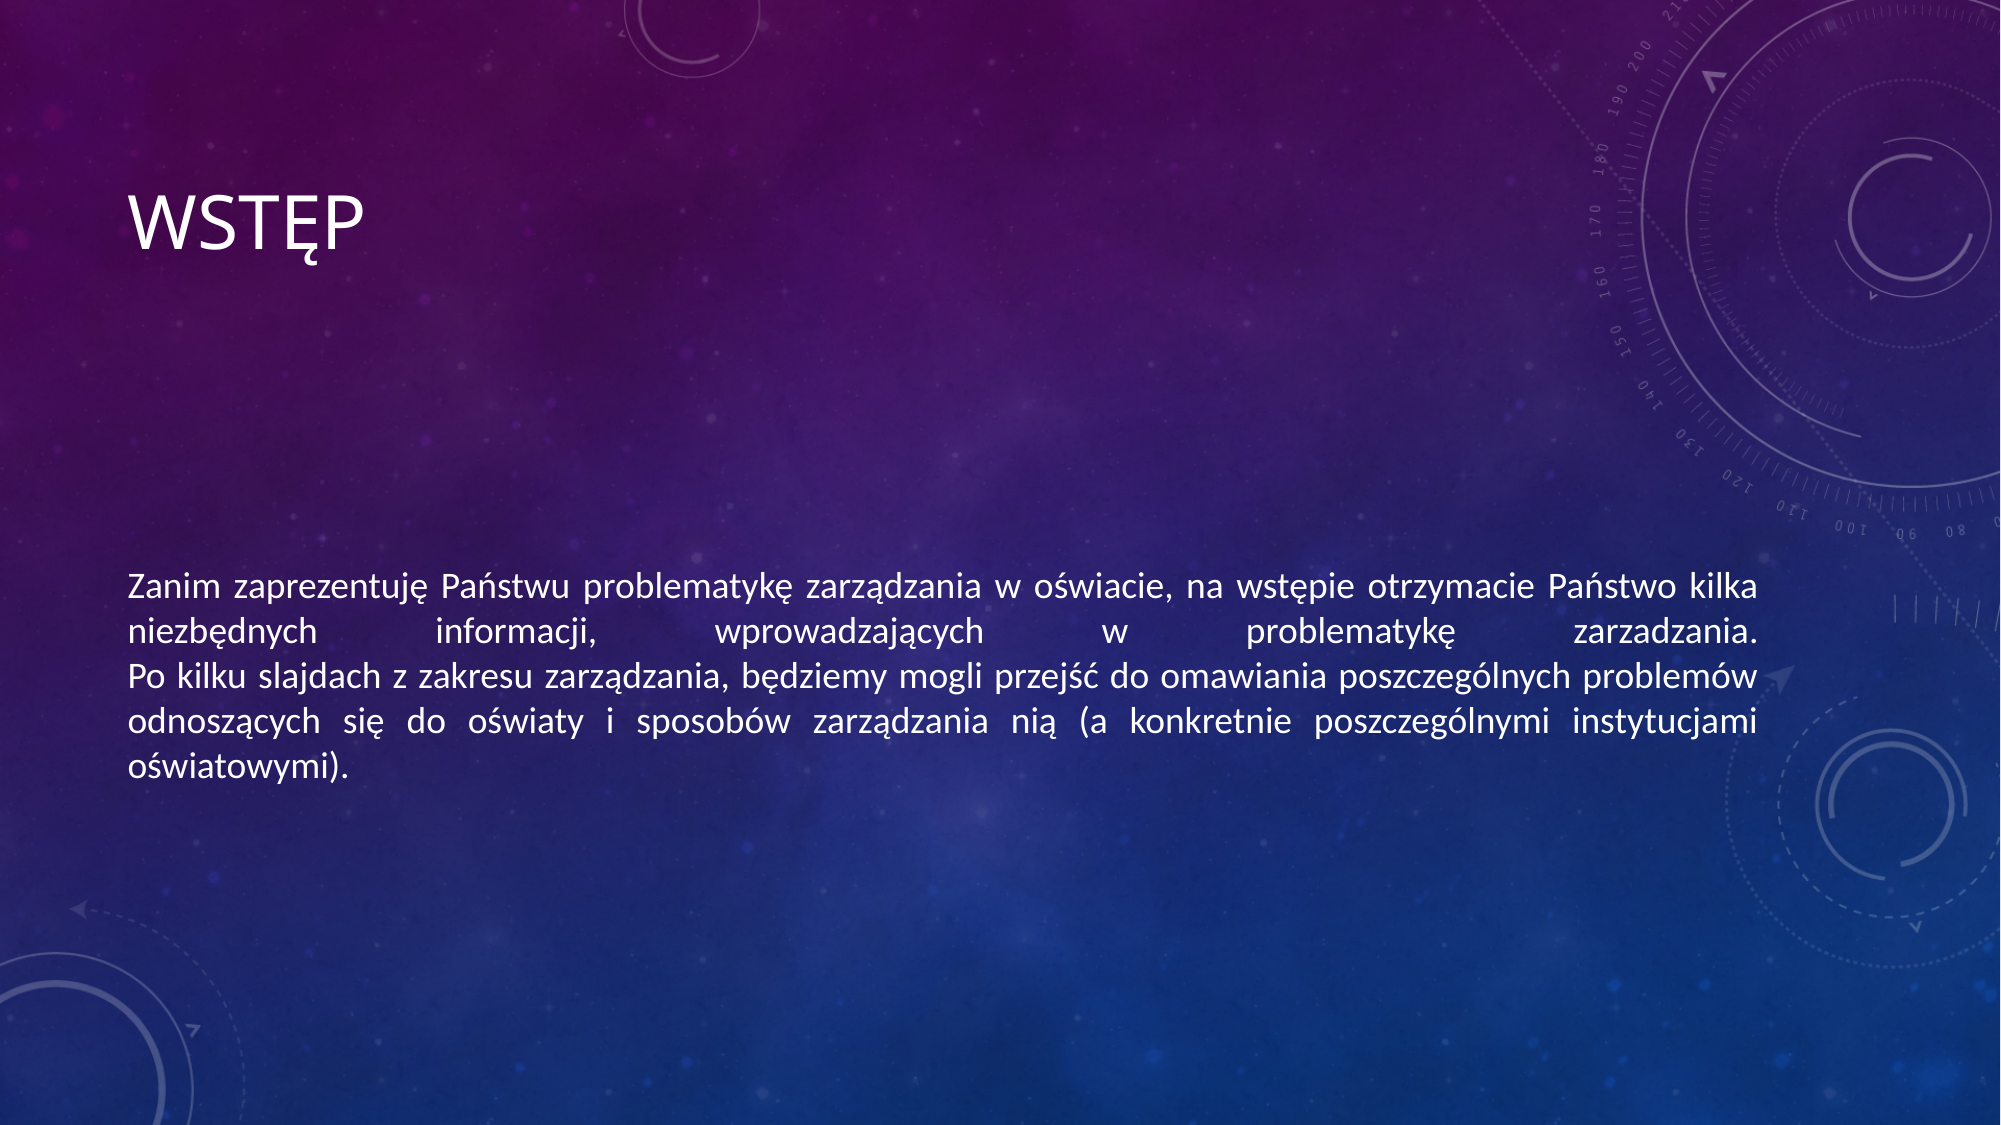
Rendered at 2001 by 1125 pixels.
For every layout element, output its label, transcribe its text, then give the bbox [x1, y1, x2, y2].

list Zanim zaprezentuję Państwu problematykę zarządzania w oświacie, na wstępie otrzymacie Państwo kilka niezbędnych informacji, wprowadzających w problematykę zarzadzania. Po kilku slajdach z zakresu zarządzania, będziemy mogli przejść do omawiania poszczególnych problemów odnoszących się do oświaty i sposobów zarządzania nią (a konkretnie poszczególnymi instytucjami oświatowymi). [112, 351, 1775, 950]
picture [0, 0, 2001, 1125]
title wstęp [112, 99, 1775, 339]
